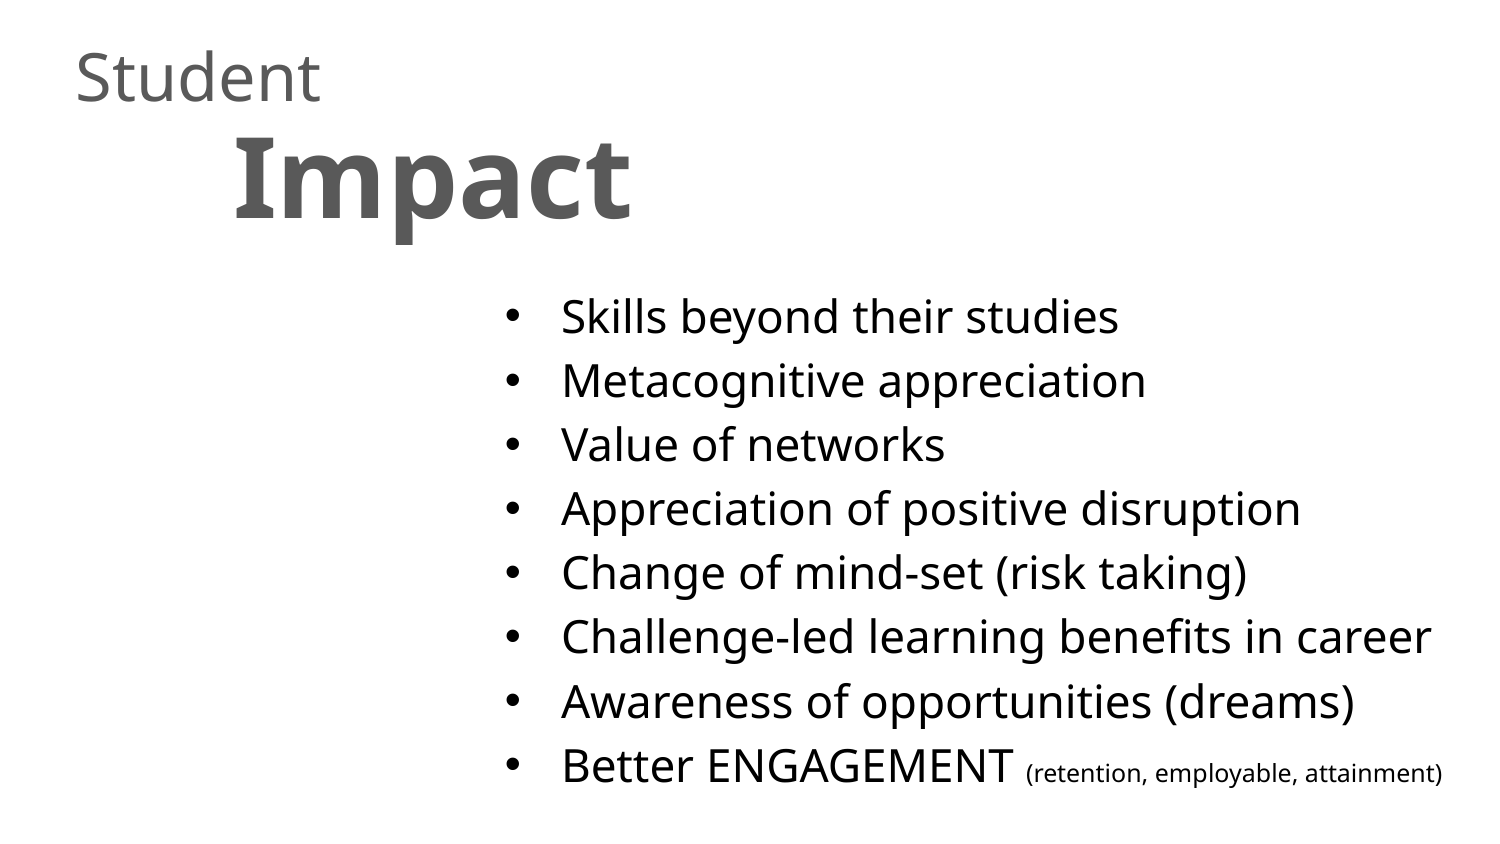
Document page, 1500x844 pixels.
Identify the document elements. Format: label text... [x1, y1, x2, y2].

text_box Skills beyond their studies Metacognitive appreciation Value of networks Appreciation of positive disruption Change of mind-set (risk taking) Challenge-led learning benefits in career Awareness of opportunities (dreams) Better ENGAGEMENT (retention, employable, attainment) [490, 280, 1468, 824]
text_box Student [60, 27, 463, 169]
text_box Impact [218, 98, 1020, 300]
text_box [41, 20, 1481, 824]
